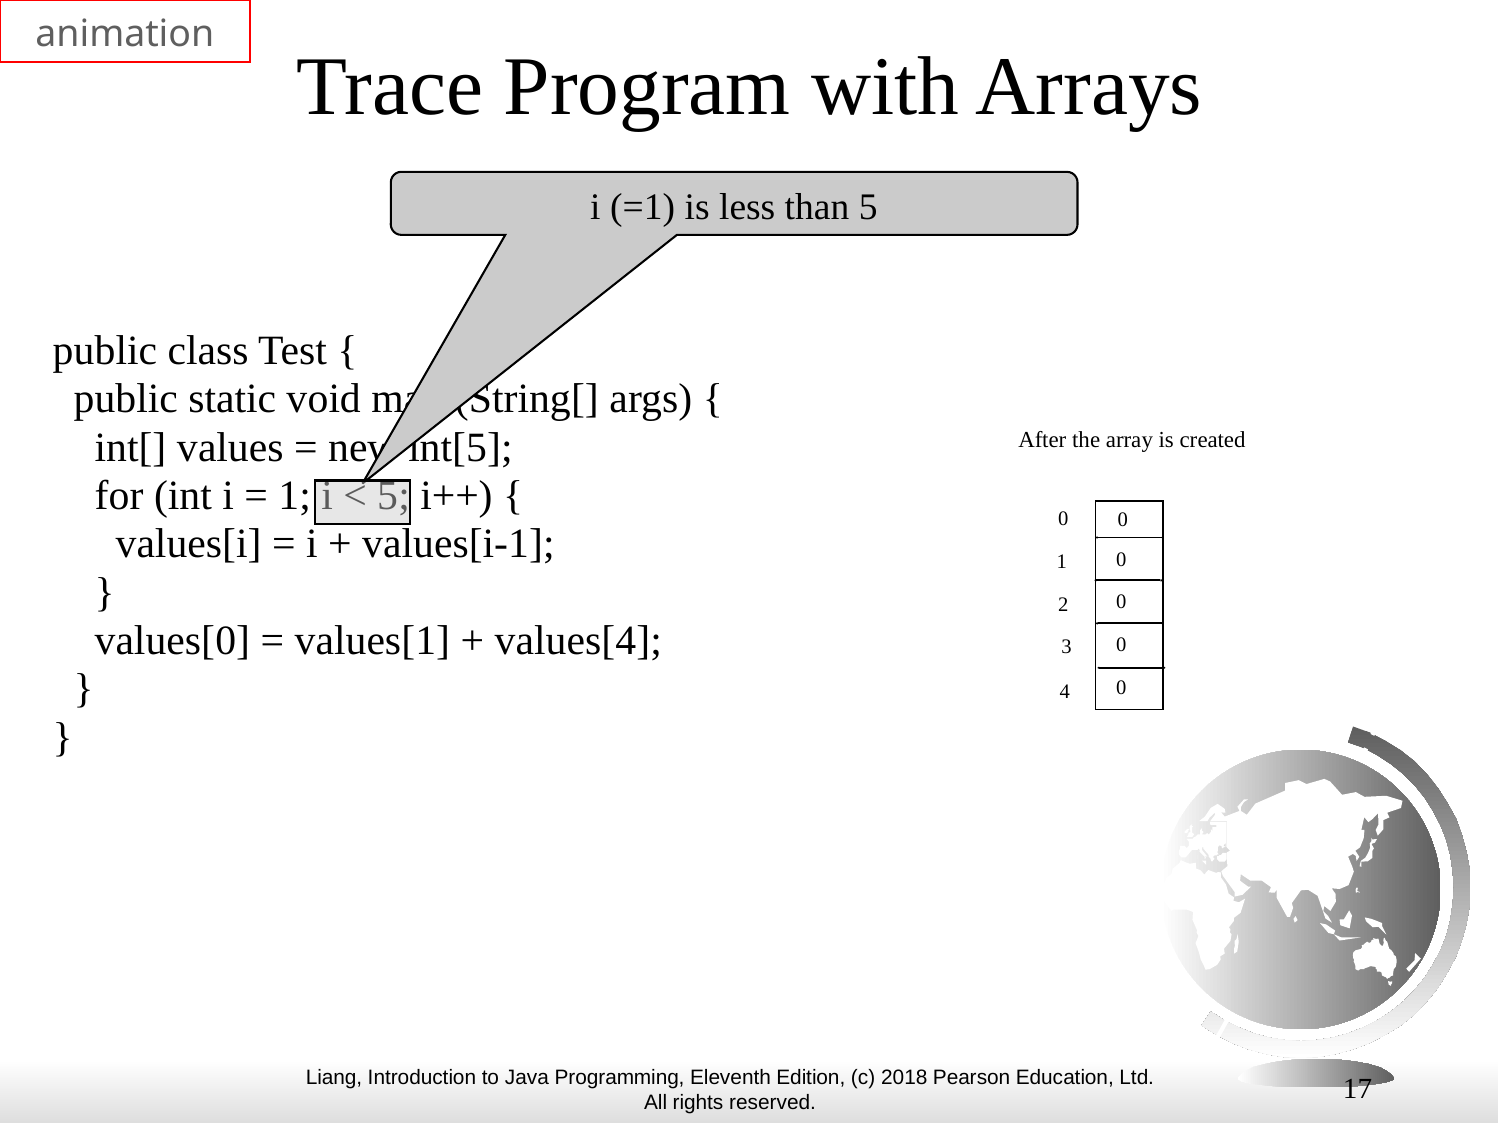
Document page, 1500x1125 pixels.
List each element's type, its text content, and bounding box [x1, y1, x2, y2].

title Trace Program with Arrays [112, 37, 1388, 125]
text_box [957, 379, 1280, 724]
text_box [315, 480, 410, 525]
list public class Test { public static void main(String[] args) { int[] values = new int[5]; for (int i = 1; i < 5; i++) { values[i] = i + values[i-1]; } values[0] = values[1] + values[4]; } } [37, 324, 453, 421]
text_box i (=1) is less than 5 [390, 171, 1078, 421]
text_box i (=1) is less than 5 [364, 422, 441, 480]
list public class Test { public static void main(String[] args) { int[] values = new int[5]; for (int i = 1; i < 5; i++) { values[i] = i + values[i-1]; } values[0] = values[1] + values[4]; } } [443, 324, 750, 421]
slide_number 17 [1074, 1049, 1388, 1125]
list public class Test { public static void main(String[] args) { int[] values = new int[5]; for (int i = 1; i < 5; i++) { values[i] = i + values[i-1]; } values[0] = values[1] + values[4]; } } [37, 422, 750, 788]
text_box animation [0, 0, 250, 63]
